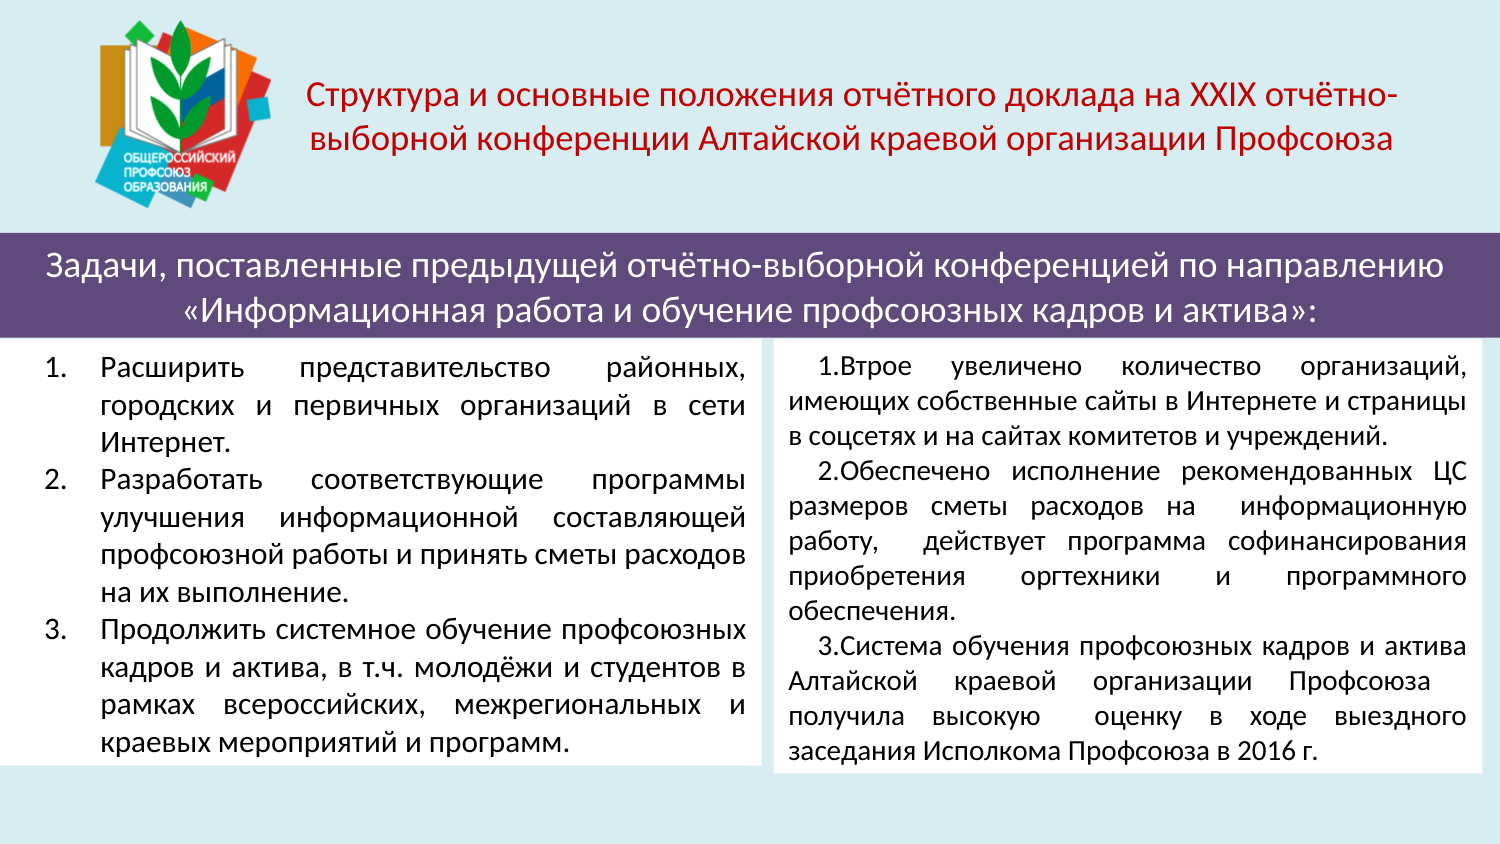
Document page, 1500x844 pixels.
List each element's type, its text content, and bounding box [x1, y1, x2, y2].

text_box Задачи, поставленные предыдущей отчётно-выборной конференцией по направлению «Информационная работа и обучение профсоюзных кадров и актива»: [0, 232, 1500, 338]
text_box Расширить представительство районных, городских и первичных организаций в сети Интернет. Разработать соответствующие программы улучшения информационной составляющей профсоюзной работы и принять сметы расходов на их выполнение. Продолжить системное обучение профсоюзных кадров и актива, в т.ч. молодёжи и студентов в рамках всероссийских, межрегиональных и краевых мероприятий и программ. [0, 339, 762, 766]
text_box Втрое увеличено количество организаций, имеющих собственные сайты в Интернете и страницы в соцсетях и на сайтах комитетов и учреждений. Обеспечено исполнение рекомендованных ЦС размеров сметы расходов на информационную работу, действует программа софинансирования приобретения оргтехники и программного обеспечения. Система обучения профсоюзных кадров и актива Алтайской краевой организации Профсоюза получила высокую оценку в ходе выездного заседания Исполкома Профсоюза в 2016 г. [773, 339, 1483, 774]
picture [91, 19, 271, 210]
title Структура и основные положения отчётного доклада на XXIX отчётно-выборной конференции Алтайской краевой организации Профсоюза [274, 43, 1439, 185]
